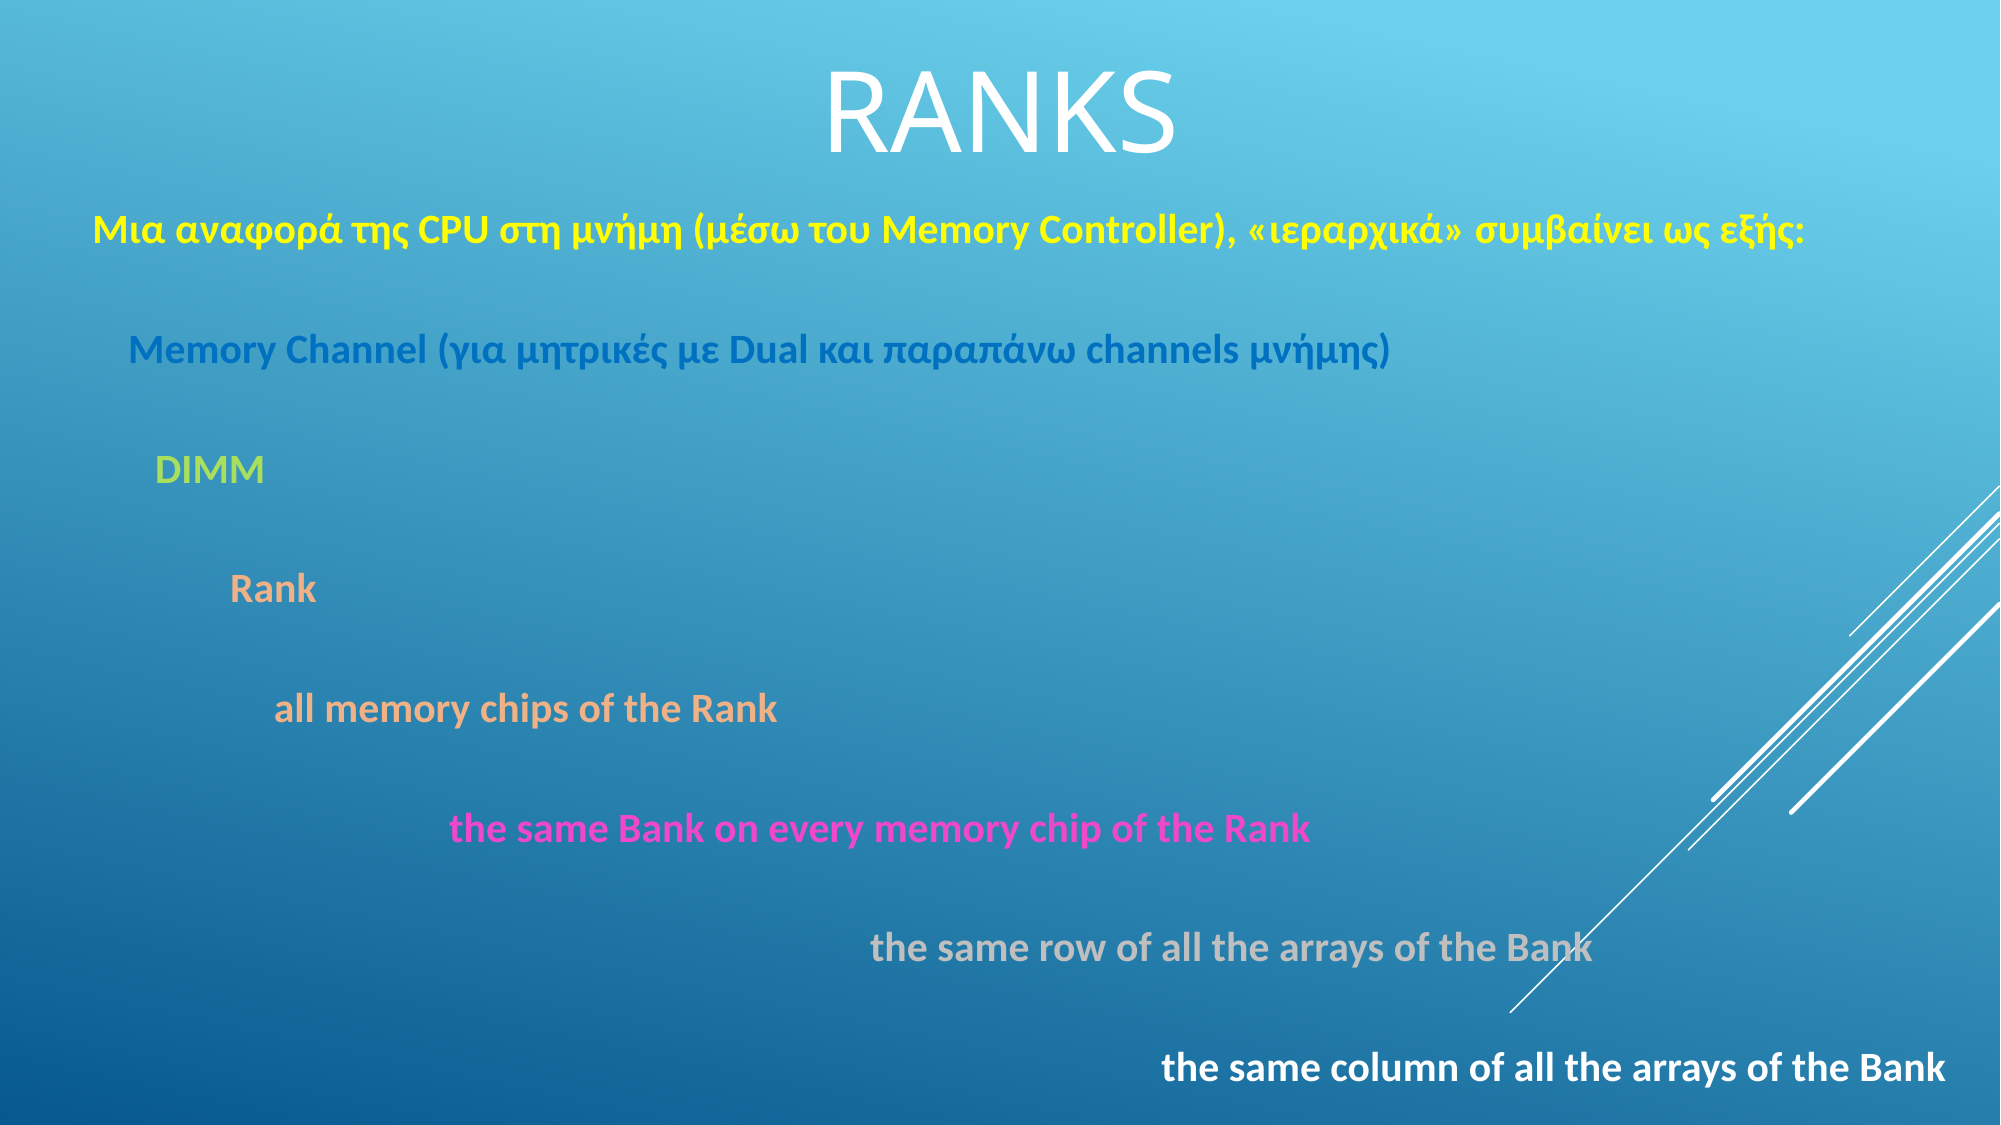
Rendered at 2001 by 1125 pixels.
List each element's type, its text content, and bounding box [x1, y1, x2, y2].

text_box Memory Channel (για μητρικές με Dual και παραπάνω channels μνήμης) [113, 310, 1410, 380]
text_box Rank [215, 550, 332, 619]
text_box Μια αναφορά της CPU στη μνήμη (μέσω του Memory Controller), «ιεραρχικά» συμβαίνει ως εξής: [77, 191, 1845, 260]
title RANKS [525, 23, 1475, 191]
text_box the same row of all the arrays of the Bank [855, 909, 1609, 978]
text_box DIMM [140, 430, 281, 499]
text_box the same column of all the arrays of the Bank [1146, 1028, 1979, 1097]
text_box all memory chips of the Rank [259, 669, 794, 739]
text_box the same Bank on every memory chip of the Rank [434, 789, 1327, 858]
